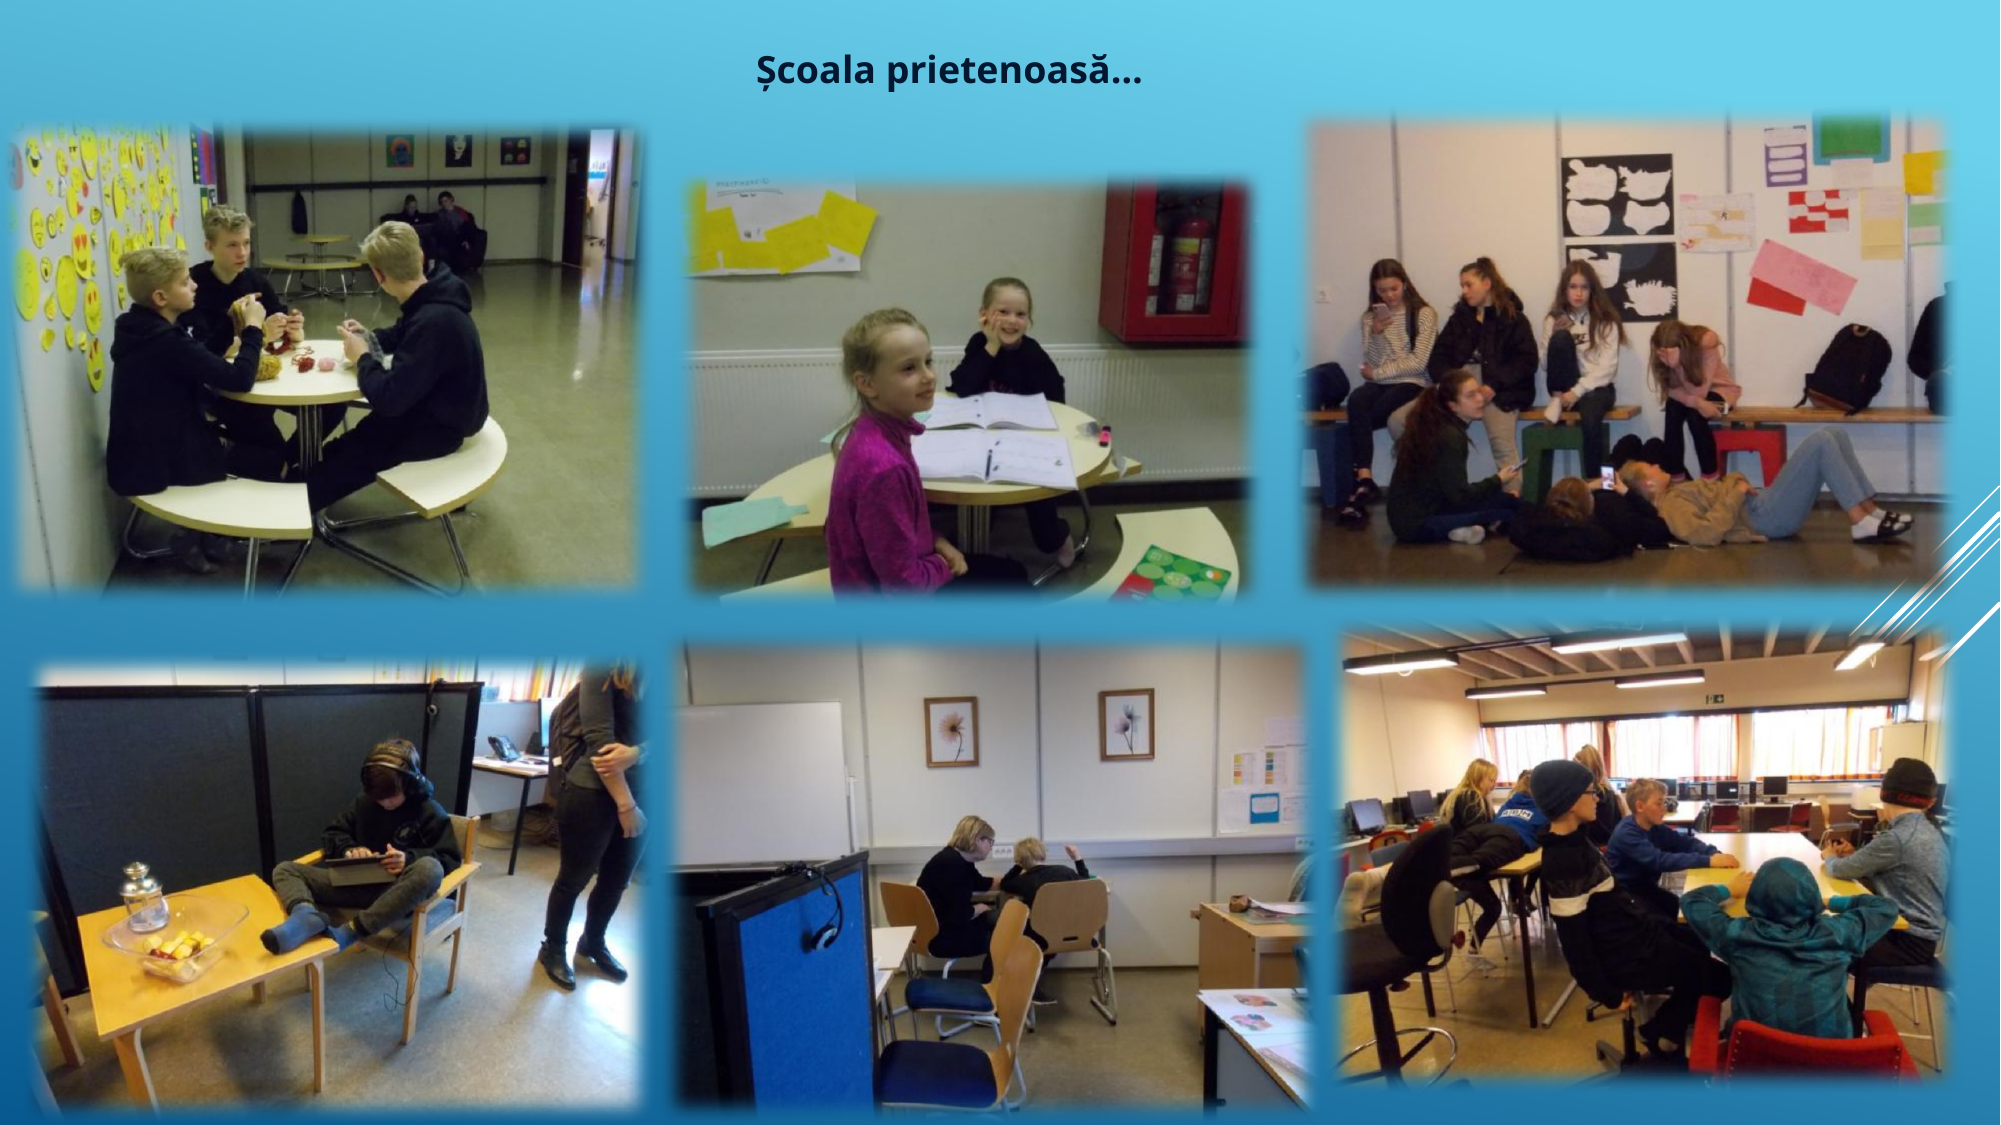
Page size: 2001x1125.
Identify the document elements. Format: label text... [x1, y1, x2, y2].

picture [1323, 613, 1965, 1095]
picture [657, 626, 1322, 1125]
picture [21, 649, 656, 1125]
text_box Școala prietenoasă… [741, 38, 1206, 99]
picture [0, 114, 657, 607]
picture [672, 165, 1267, 611]
picture [1287, 101, 1962, 607]
